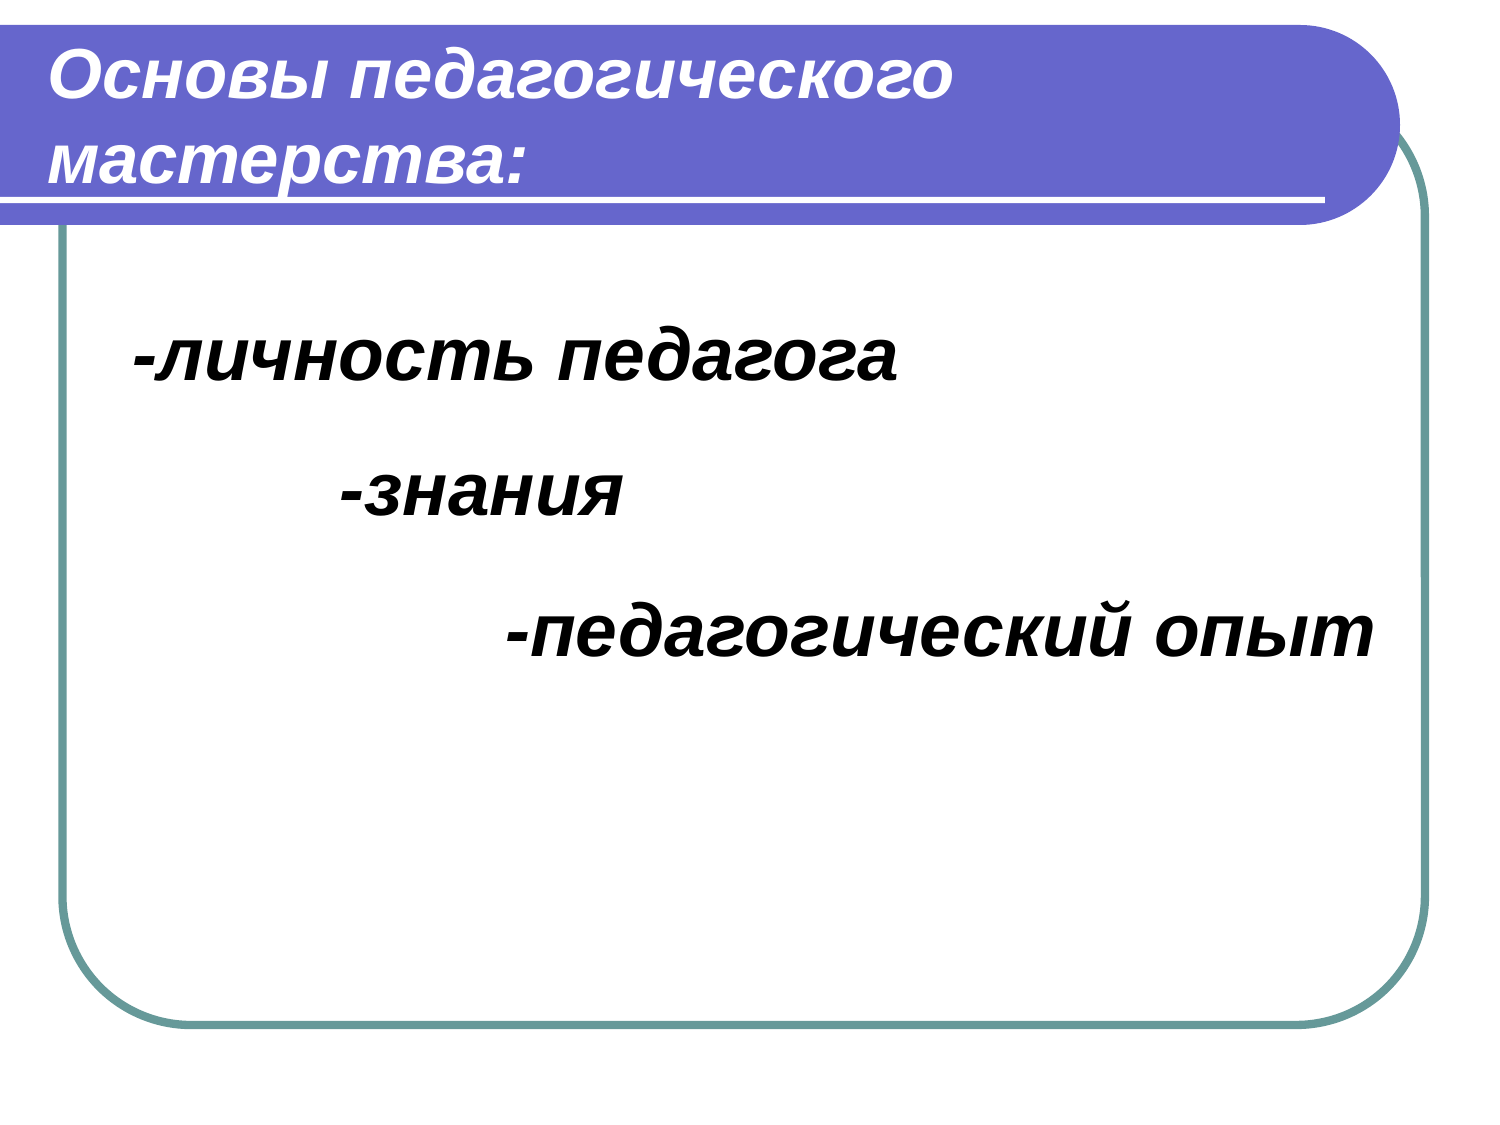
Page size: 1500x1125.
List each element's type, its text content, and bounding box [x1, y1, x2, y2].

title Основы педагогического мастерства: [31, 37, 1348, 188]
text_box -личность педагога [117, 297, 915, 403]
text_box -знания [324, 432, 641, 538]
text_box -педагогический опыт [490, 574, 1393, 679]
